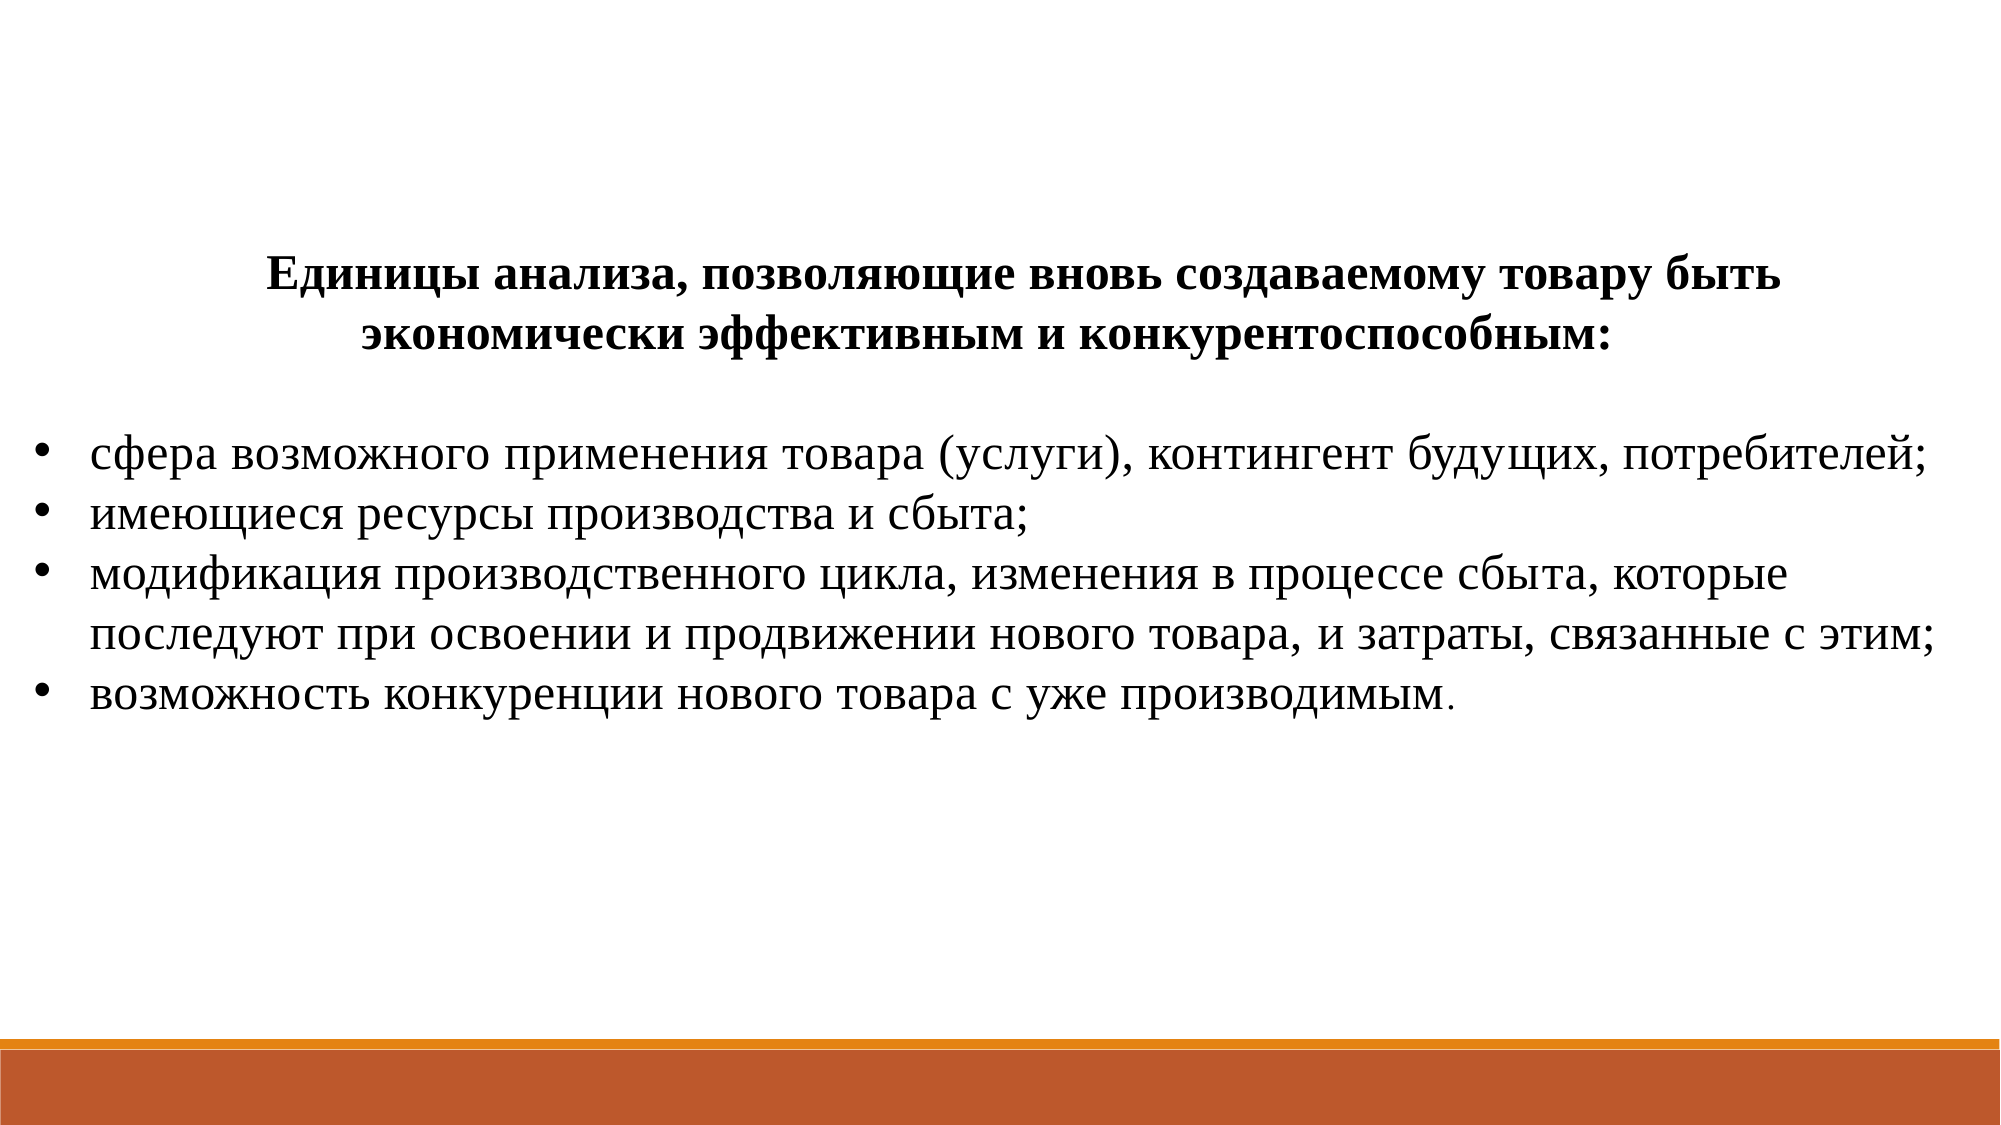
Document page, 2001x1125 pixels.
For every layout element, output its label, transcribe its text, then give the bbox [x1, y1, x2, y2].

text_box Единицы анализа, позволяющие вновь создаваемому товару быть экономически эффективным и конкурентоспособным: сфера возможного применения товара (услуги), контингент будущих, потребителей; имеющиеся ресурсы производства и сбыта; модификация производственного цикла, изменения в процессе сбыта, которые последуют при освоении и продвижении нового товара, и затраты, связанные с этим; возможность конкуренции нового товара с уже производимым. [18, 232, 1960, 727]
